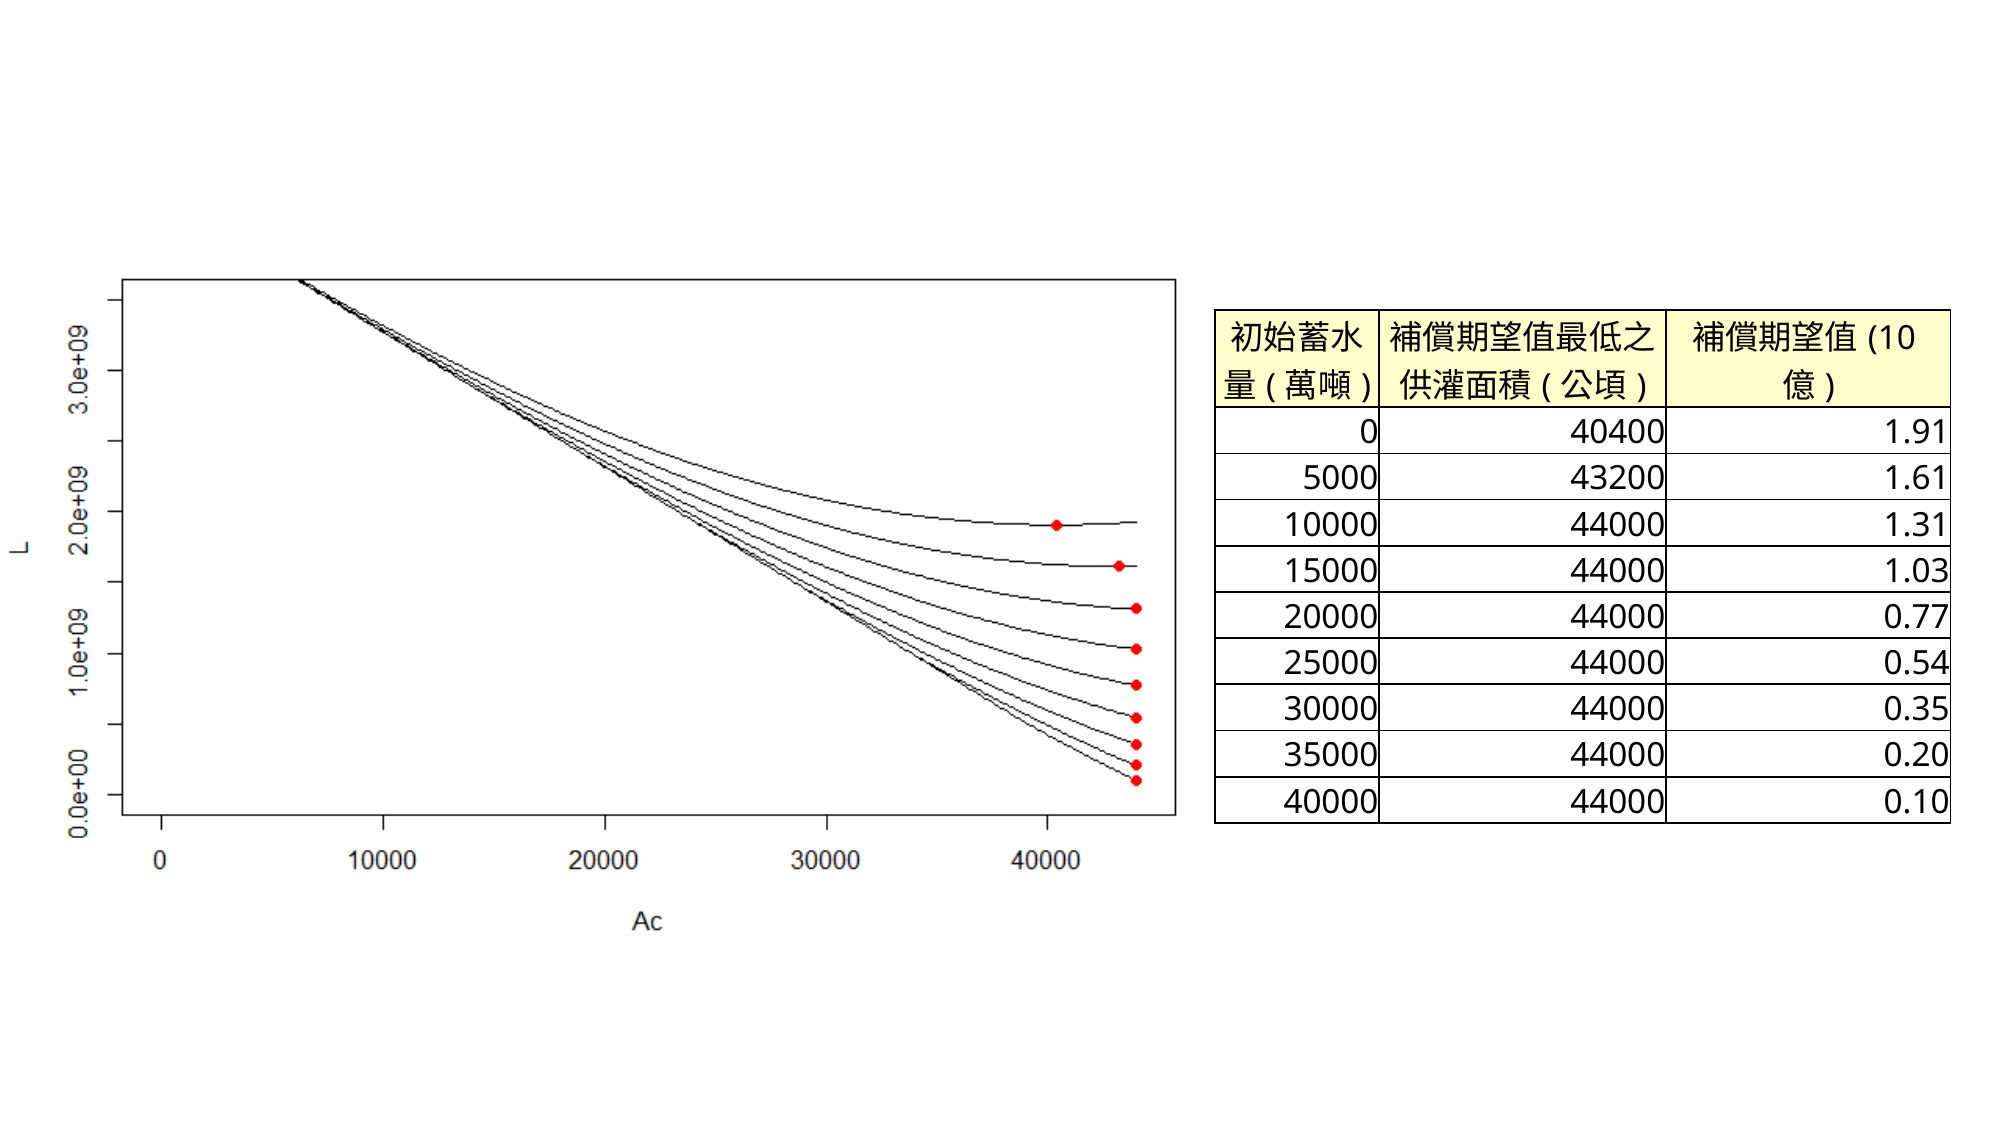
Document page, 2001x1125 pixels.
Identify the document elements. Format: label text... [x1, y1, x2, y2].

table_cell 25000 [1240, 639, 1378, 683]
table_header 初始蓄水量(萬噸) [1240, 311, 1378, 406]
table_cell 40000 [1240, 778, 1378, 822]
table_cell 0.10 [1667, 778, 1950, 822]
table_cell 44000 [1380, 593, 1665, 637]
table_header 補償期望值最低之供灌面積(公頃) [1380, 311, 1665, 406]
table_cell 44000 [1380, 639, 1665, 683]
table_cell 0.54 [1667, 639, 1950, 683]
table_cell 40400 [1380, 408, 1665, 453]
picture [0, 157, 1240, 968]
table_cell 44000 [1380, 685, 1665, 730]
table_cell 0.77 [1667, 593, 1950, 637]
table_cell 35000 [1240, 731, 1378, 776]
table_cell 1.31 [1667, 500, 1950, 545]
table_cell 30000 [1240, 685, 1378, 730]
table_cell 1.91 [1667, 408, 1950, 453]
table_cell 10000 [1240, 500, 1378, 545]
table_cell 0.35 [1667, 685, 1950, 730]
table_cell 43200 [1380, 454, 1665, 499]
table_cell 0 [1240, 408, 1378, 453]
table_cell 44000 [1380, 778, 1665, 822]
table_cell 5000 [1240, 454, 1378, 499]
table_header 補償期望值(10億) [1667, 311, 1950, 406]
table_cell 0.20 [1667, 731, 1950, 776]
table_cell 44000 [1380, 500, 1665, 545]
table_cell 15000 [1240, 547, 1378, 591]
table_cell 1.03 [1667, 547, 1950, 591]
table_cell 1.61 [1667, 454, 1950, 499]
table_cell 44000 [1380, 731, 1665, 776]
table_cell 20000 [1240, 593, 1378, 637]
table_cell 44000 [1380, 547, 1665, 591]
